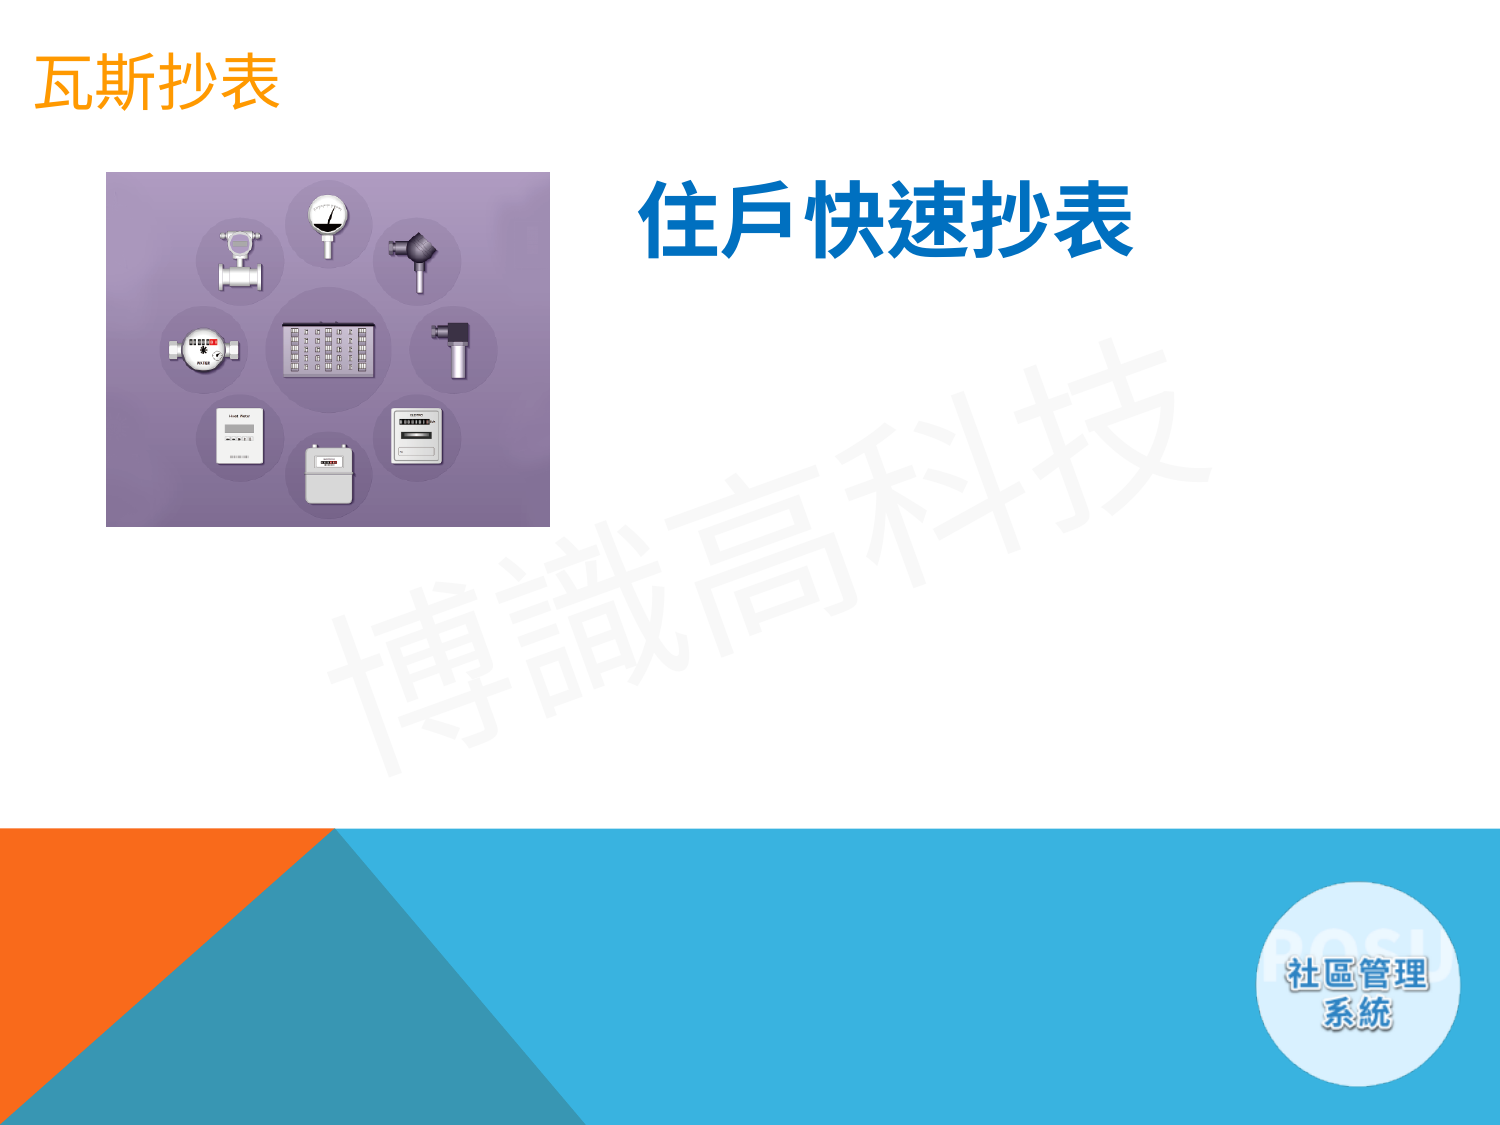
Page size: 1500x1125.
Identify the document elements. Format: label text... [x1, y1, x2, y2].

text_box 住戶快速抄表 [622, 160, 1362, 276]
picture [106, 172, 550, 528]
picture [1245, 869, 1479, 1104]
text_box 瓦斯抄表 [17, 35, 963, 126]
